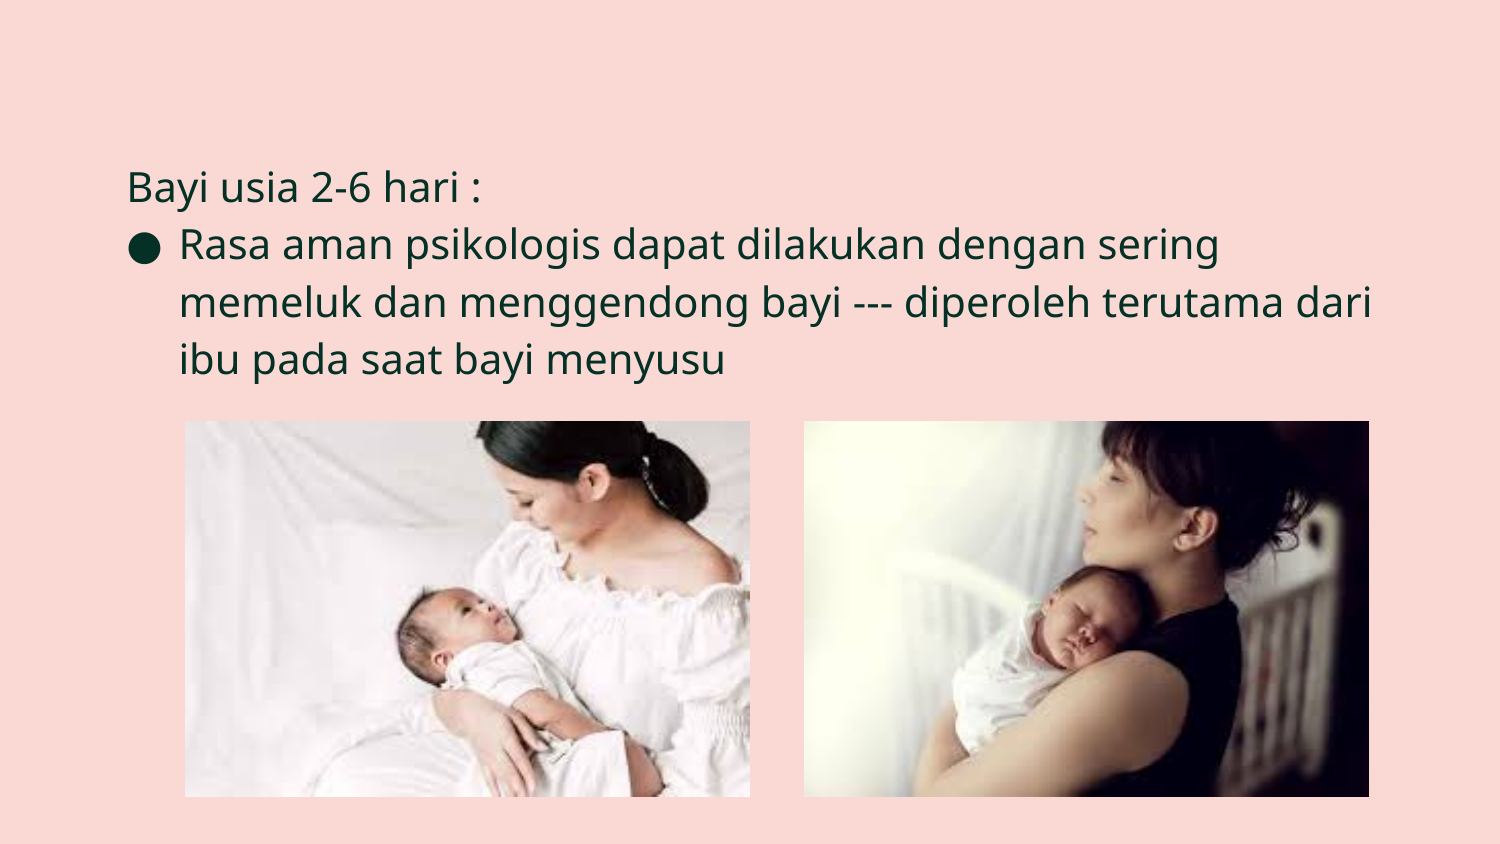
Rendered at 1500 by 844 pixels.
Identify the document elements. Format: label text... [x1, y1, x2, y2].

picture [804, 421, 1370, 798]
list Bayi usia 2-6 hari : Rasa aman psikologis dapat dilakukan dengan sering memeluk dan menggendong bayi --- diperoleh terutama dari ibu pada saat bayi menyusu [88, 138, 1424, 750]
picture [185, 421, 751, 798]
